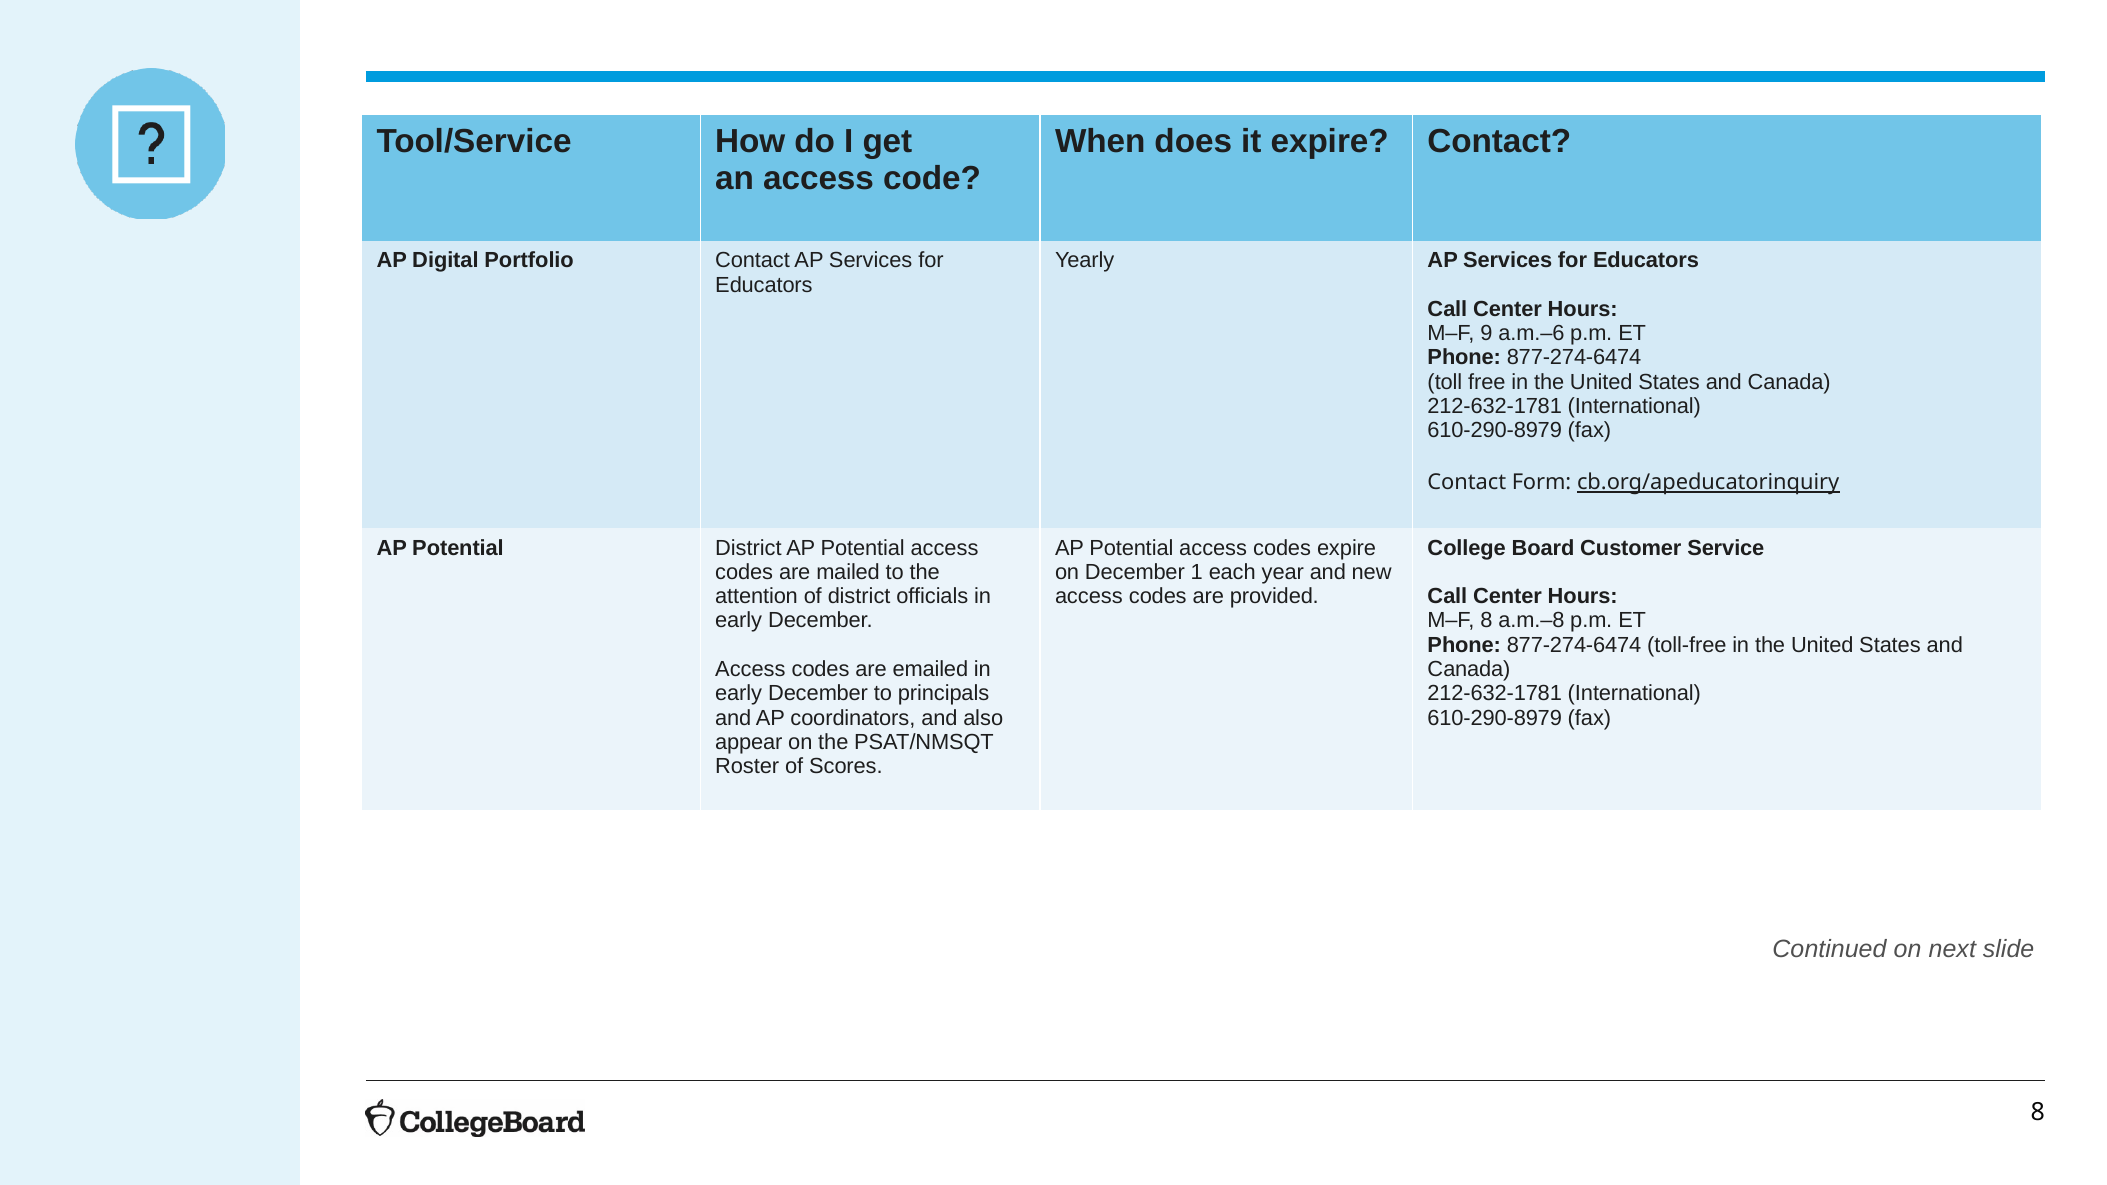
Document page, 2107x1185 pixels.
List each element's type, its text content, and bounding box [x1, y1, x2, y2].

table_cell Contact AP Services for Educators [701, 241, 1039, 528]
table_cell College Board Customer Service Call Center Hours: M–F, 8 a.m.–8 p.m. ET Phone: 877-274-6474 (toll-free in the United States and Canada) 212-632-1781 (International) 610-290-8979 (fax) [1413, 528, 2041, 810]
table_cell AP Digital Portfolio [362, 241, 700, 528]
table_cell Yearly [1041, 241, 1412, 528]
picture [74, 68, 226, 219]
table_header Contact? [1413, 115, 2041, 241]
table_header Tool/Service [362, 115, 700, 241]
table_header How do I get an access code? [701, 115, 1039, 241]
text_box Continued on next slide [1562, 926, 2041, 969]
picture [365, 1099, 585, 1137]
table_cell District AP Potential access codes are mailed to the attention of district officials in early December. Access codes are emailed in early December to principals and AP coordinators, and also appear on the PSAT/NMSQT Roster of Scores. [701, 528, 1039, 810]
table_header When does it expire? [1041, 115, 1412, 241]
table_cell AP Potential access codes expire on December 1 each year and new access codes are provided. [1041, 528, 1412, 810]
table_cell AP Services for Educators Call Center Hours: M–F, 9 a.m.–6 p.m. ET Phone: 877-274-6474 (toll free in the United States and Canada) 212-632-1781 (International) 610-290-8979 (fax) Contact Form: cb.org/apeducatorinquiry [1413, 241, 2041, 528]
table_cell AP Potential [362, 528, 700, 810]
